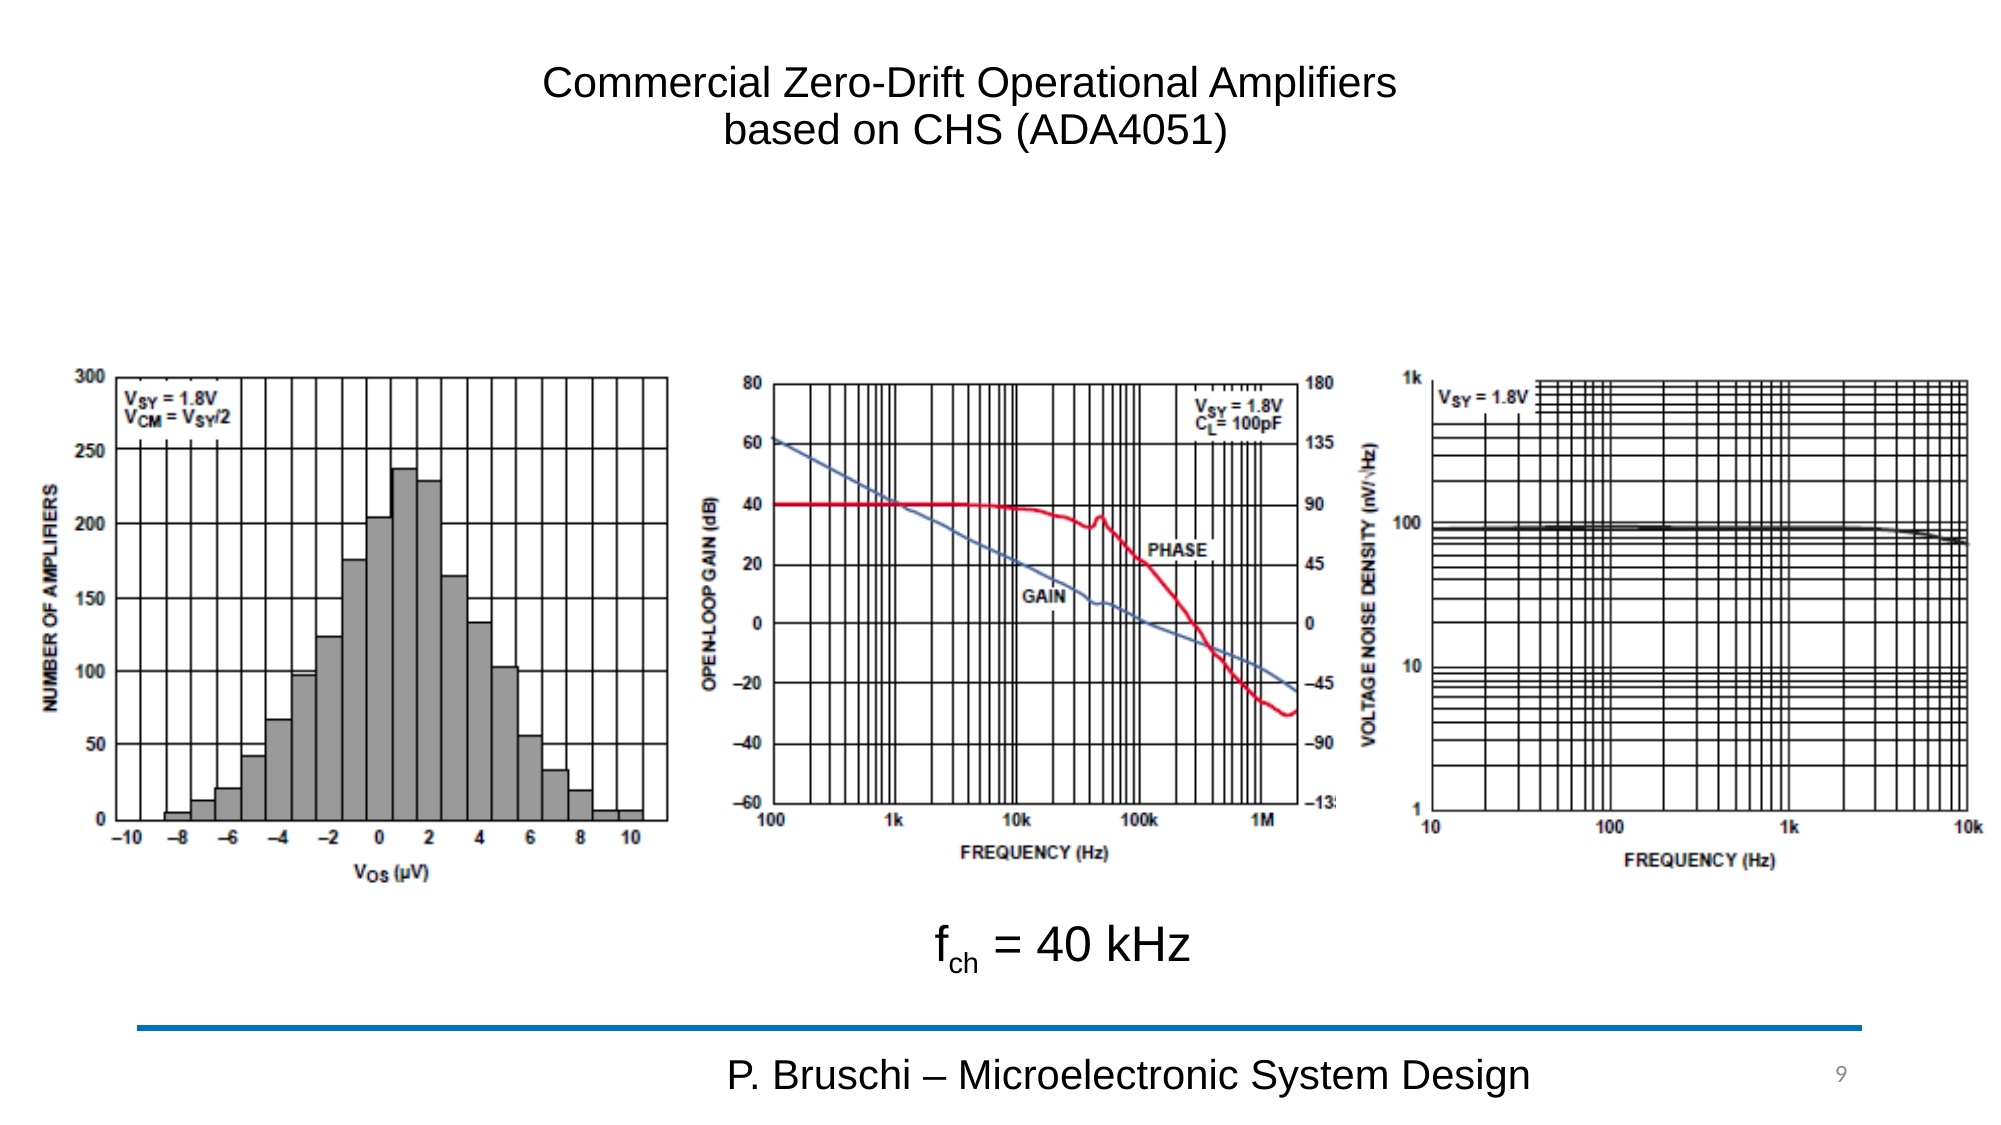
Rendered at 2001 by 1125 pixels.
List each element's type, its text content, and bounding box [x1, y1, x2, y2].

footer P. Bruschi – Microelectronic System Design [662, 1042, 1596, 1103]
slide_number 9 [1718, 1042, 1863, 1103]
picture [39, 353, 2000, 891]
text_box fch = 40 kHz [919, 904, 1282, 988]
title Commercial Zero-Drift Operational Amplifiers based on CHS (ADA4051) [113, 52, 1839, 162]
